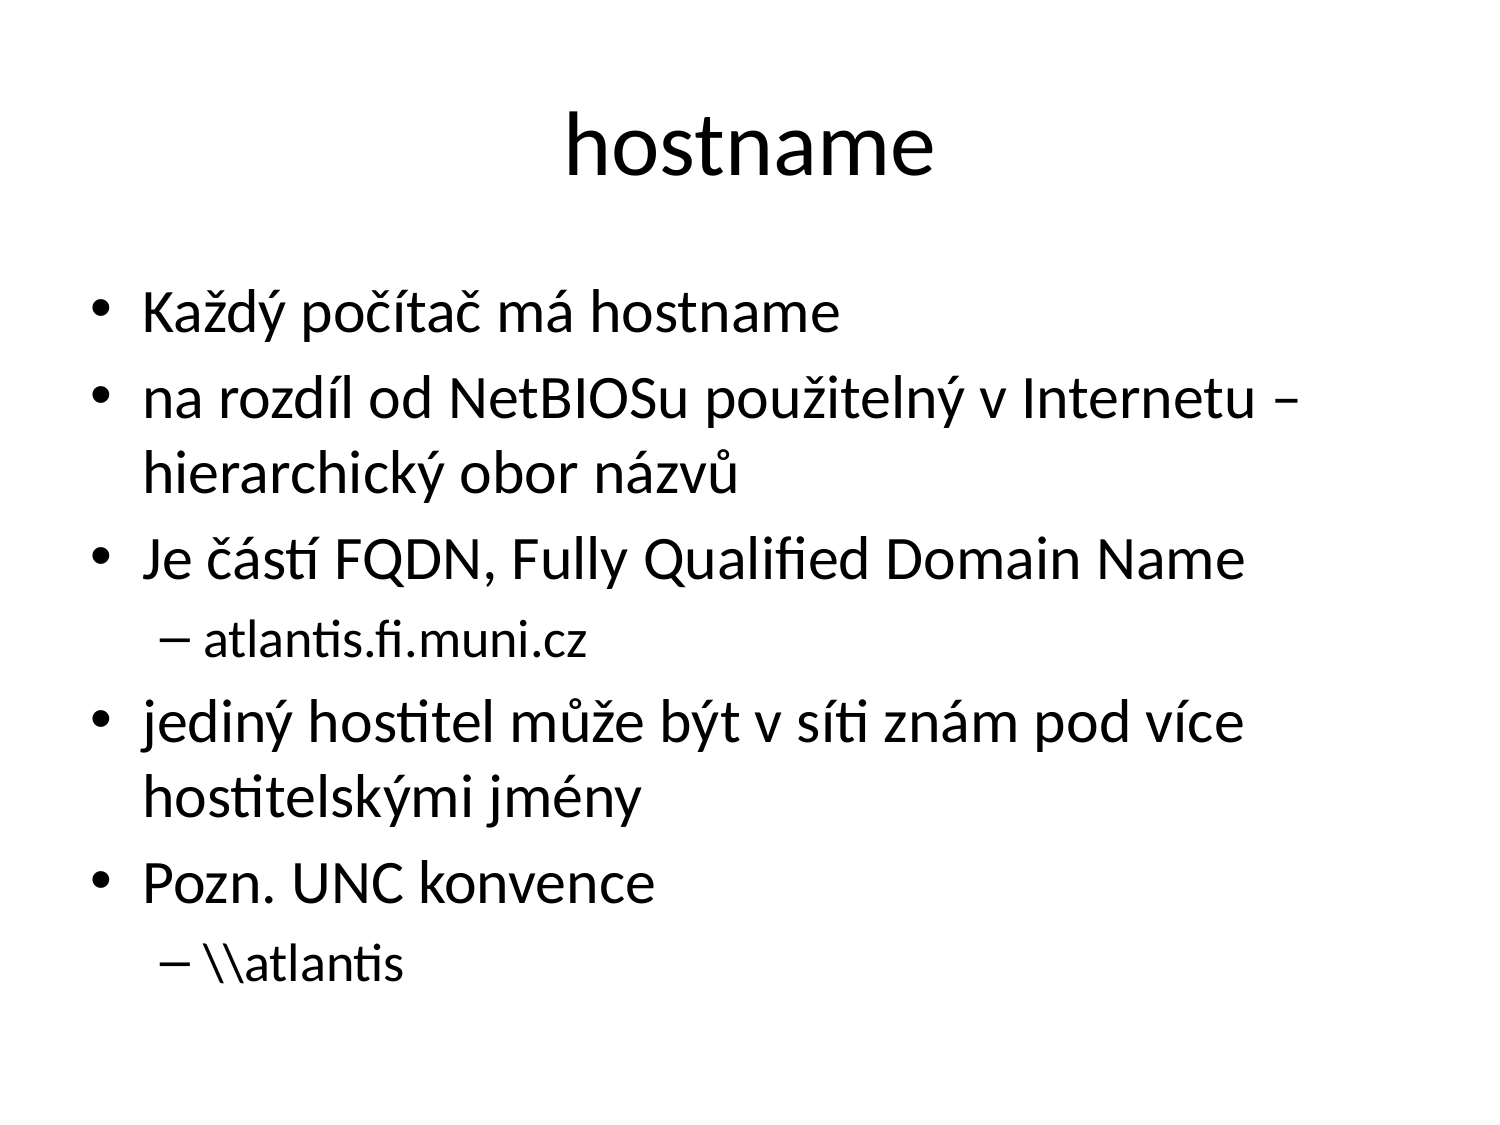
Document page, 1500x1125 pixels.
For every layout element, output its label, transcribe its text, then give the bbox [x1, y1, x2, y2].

list Každý počítač má hostname na rozdíl od NetBIOSu použitelný v Internetu –hierarchický obor názvů Je částí FQDN, Fully Qualified Domain Name atlantis.fi.muni.cz jediný hostitel může být v síti znám pod více hostitelskými jmény Pozn. UNC konvence \\atlantis [75, 262, 1425, 1005]
title hostname [75, 45, 1425, 233]
